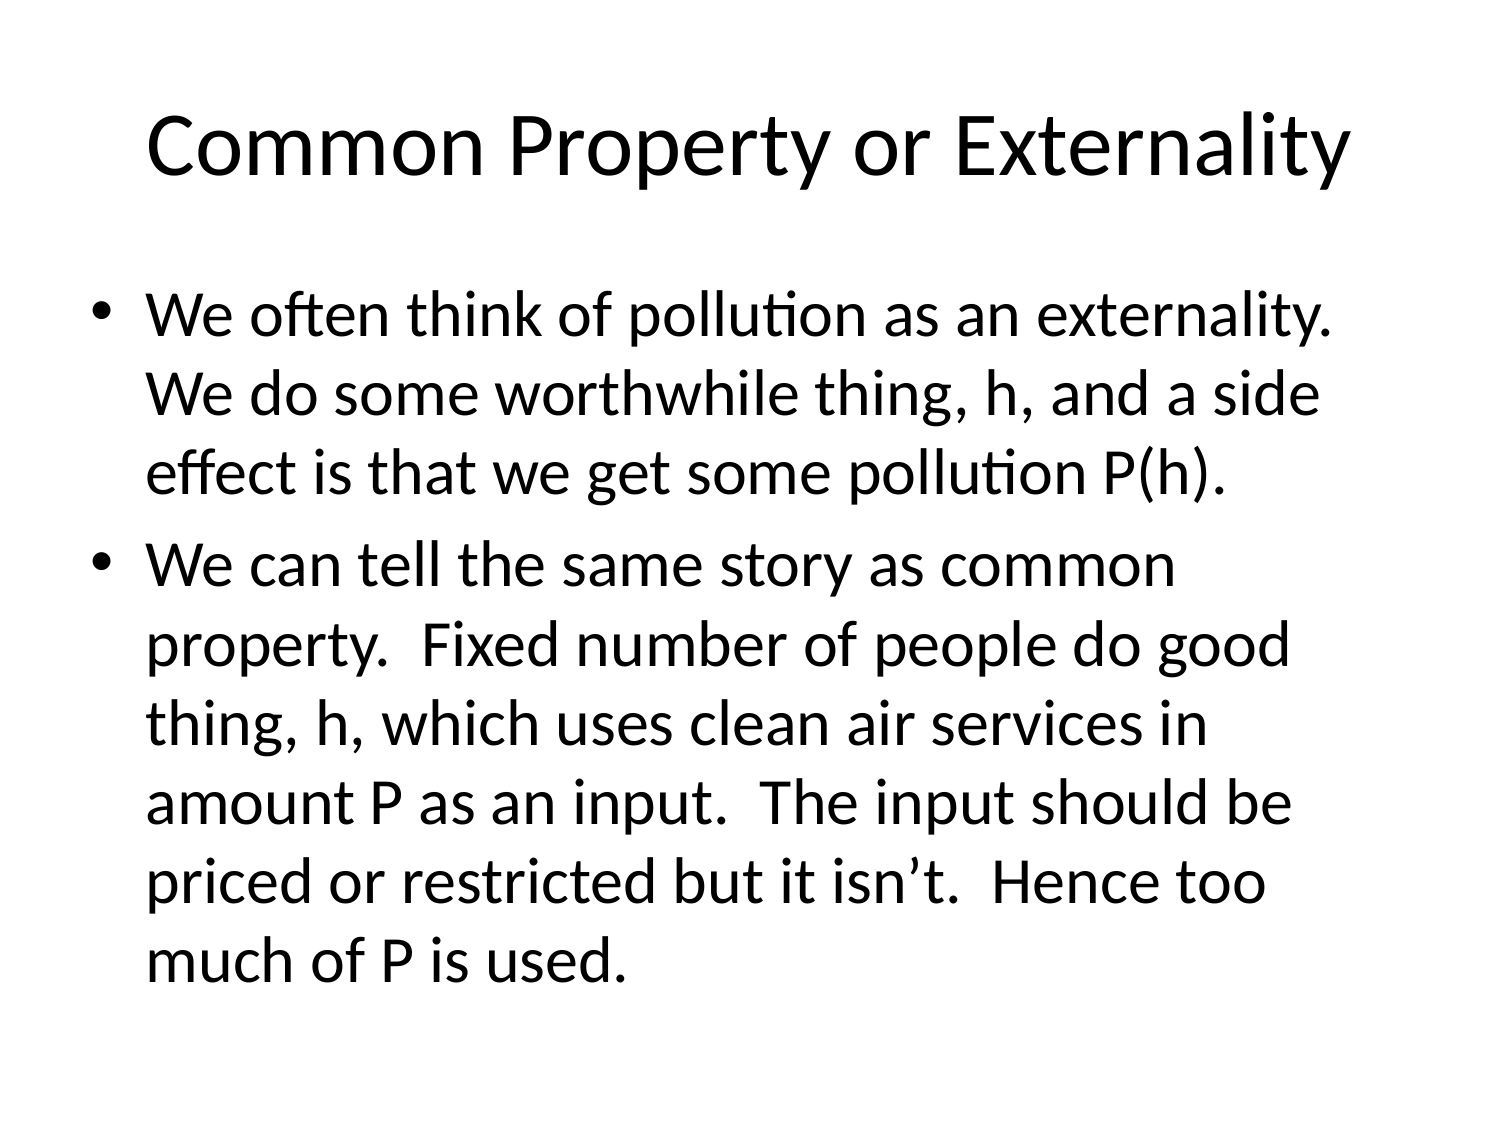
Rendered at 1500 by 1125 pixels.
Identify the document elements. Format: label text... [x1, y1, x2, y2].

list We often think of pollution as an externality. We do some worthwhile thing, h, and a side effect is that we get some pollution P(h). We can tell the same story as common property. Fixed number of people do good thing, h, which uses clean air services in amount P as an input. The input should be priced or restricted but it isn’t. Hence too much of P is used. [75, 262, 1425, 1005]
title Common Property or Externality [75, 45, 1425, 233]
